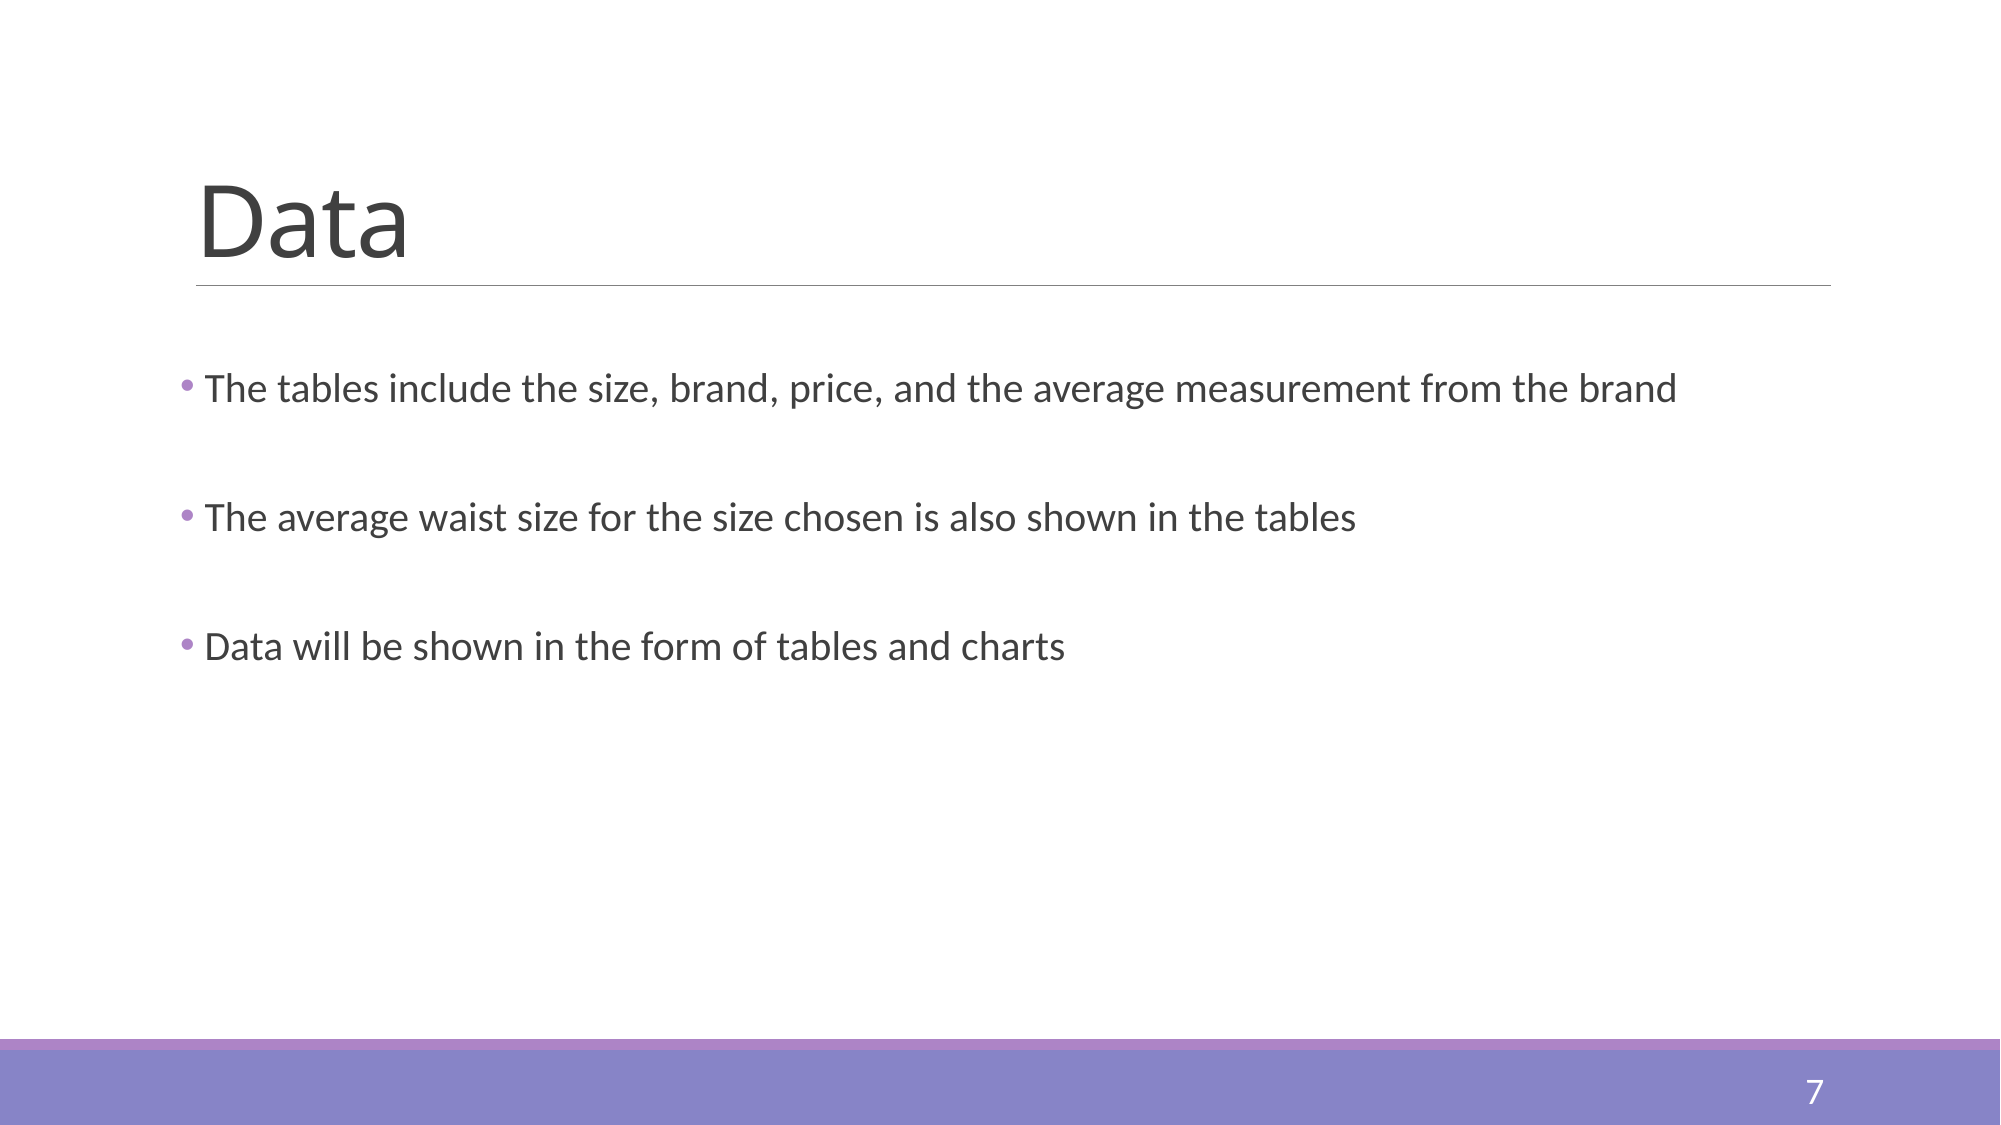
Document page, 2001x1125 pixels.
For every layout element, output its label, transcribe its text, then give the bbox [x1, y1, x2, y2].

slide_number 7 [1624, 1059, 1840, 1120]
list The tables include the size, brand, price, and the average measurement from the brand The average waist size for the size chosen is also shown in the tables Data will be shown in the form of tables and charts [180, 302, 1830, 963]
title Data [180, 47, 1830, 285]
